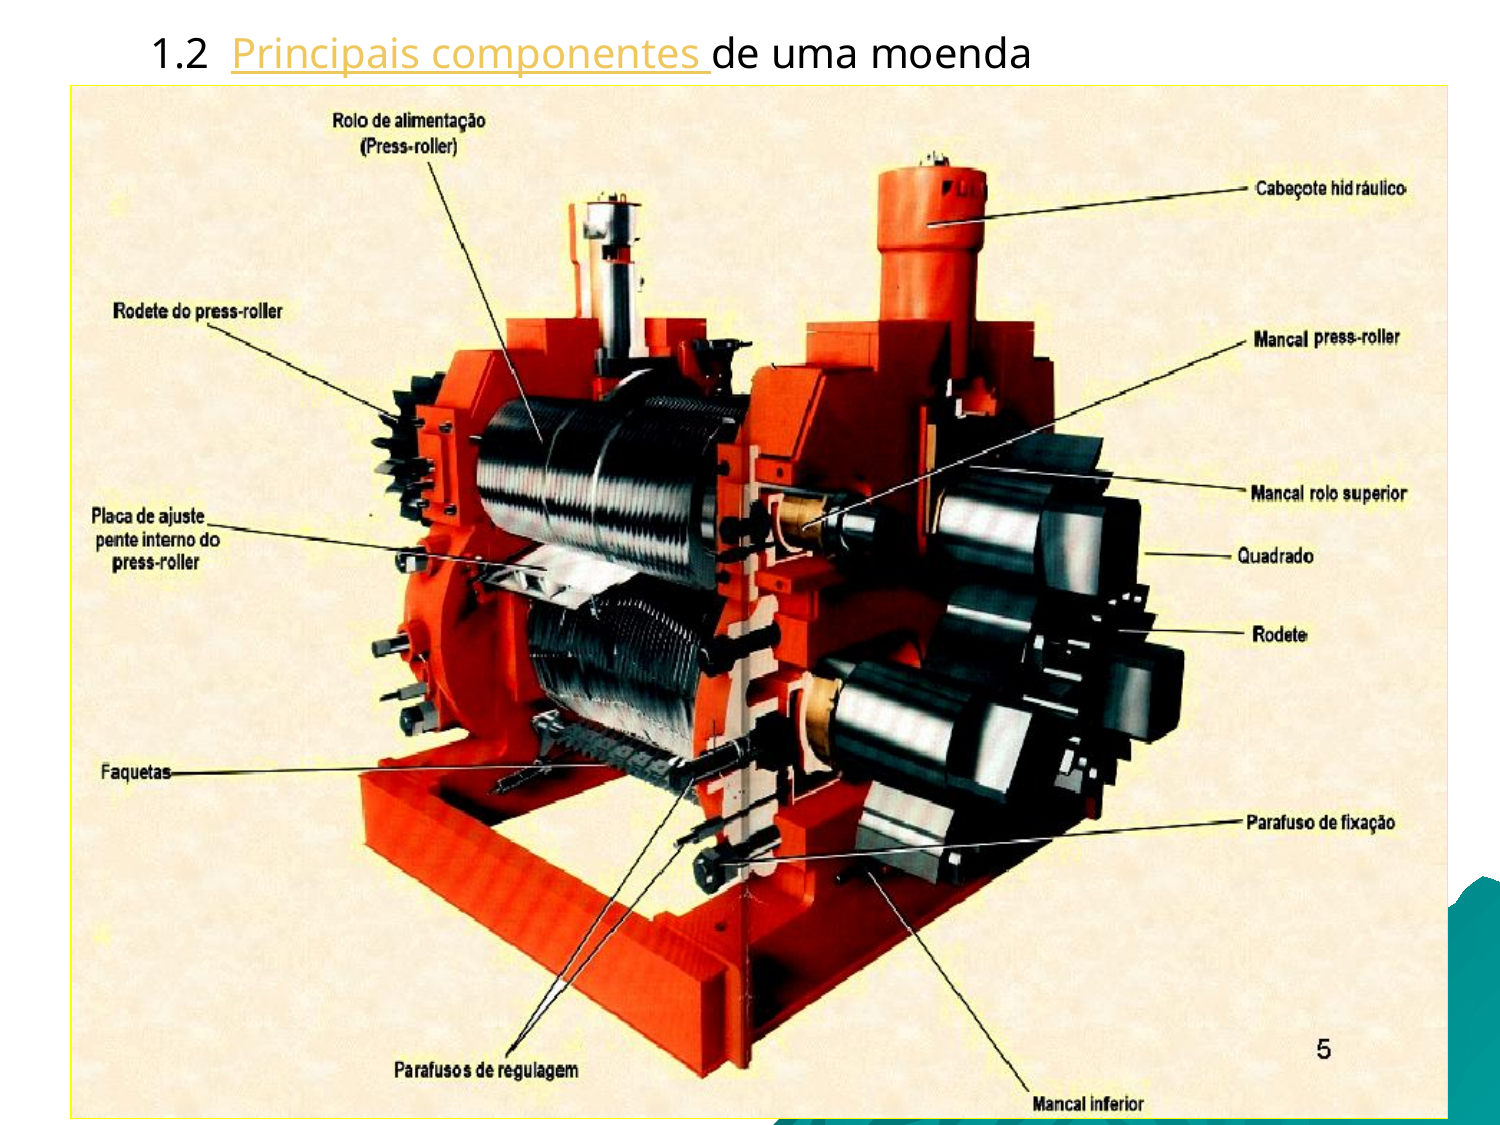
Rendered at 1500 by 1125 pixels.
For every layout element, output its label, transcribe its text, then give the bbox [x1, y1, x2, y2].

picture [71, 86, 1448, 1118]
text_box 1.2 Principais componentes de uma moenda [135, 19, 1176, 84]
